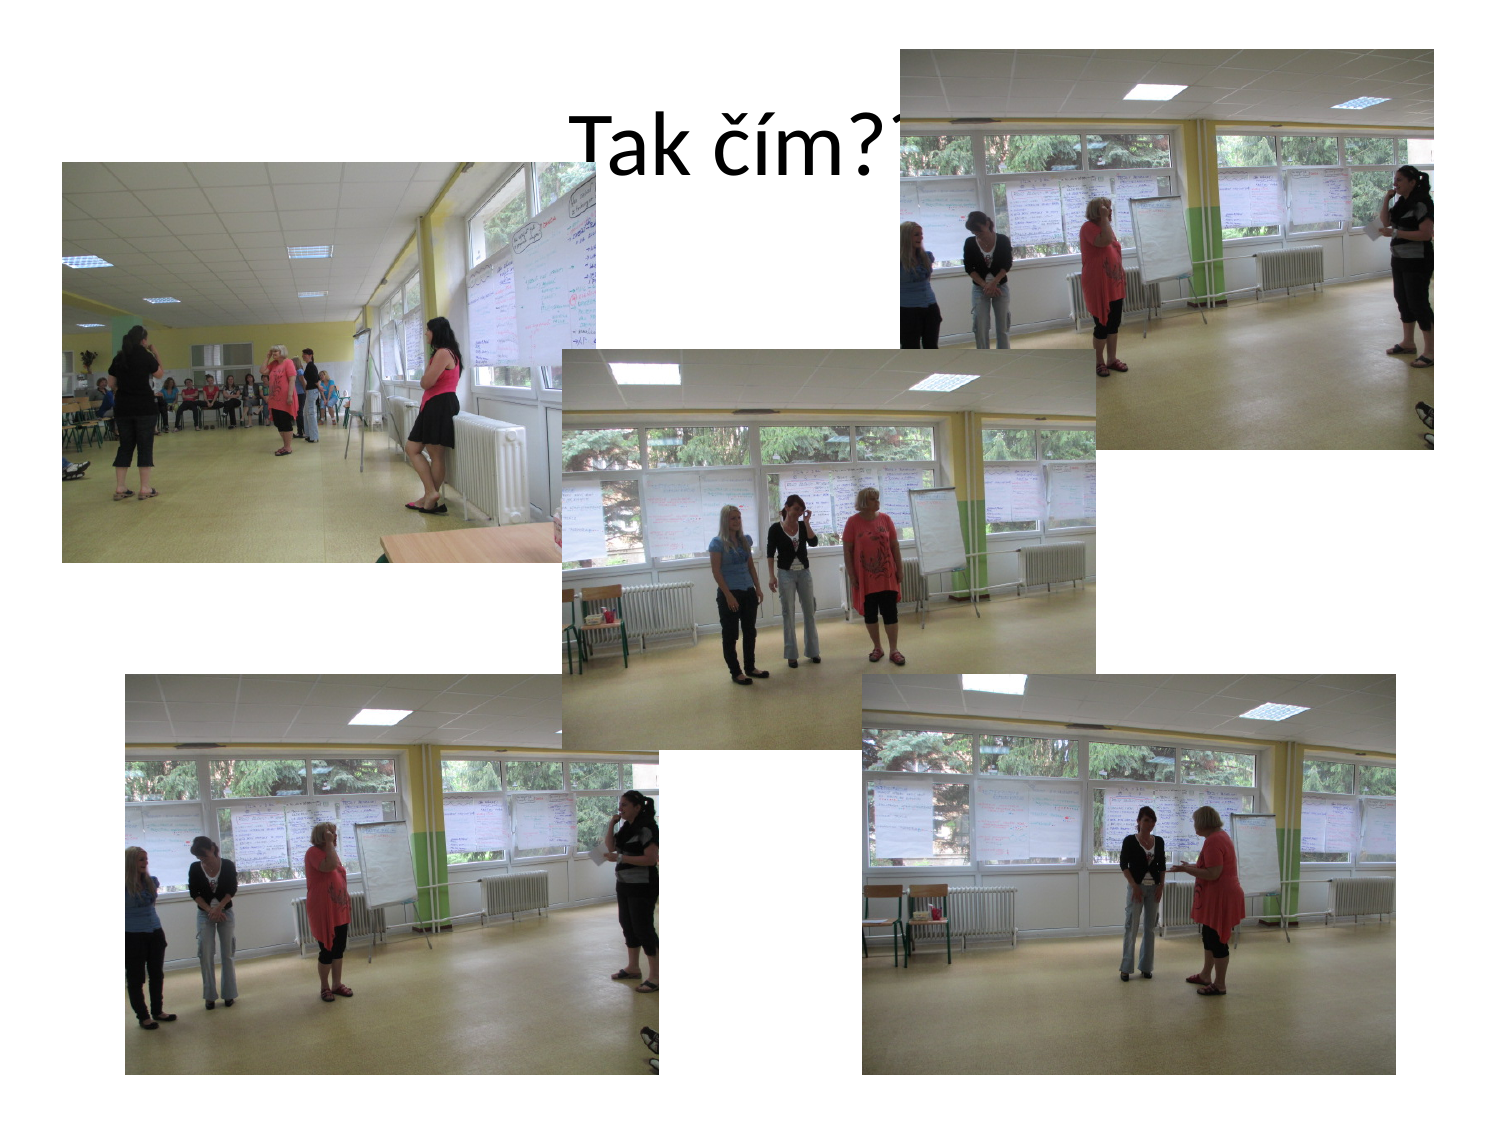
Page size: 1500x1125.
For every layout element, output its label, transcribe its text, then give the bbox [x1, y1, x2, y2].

picture [62, 49, 1434, 1076]
title Tak čím?? [75, 45, 1425, 233]
